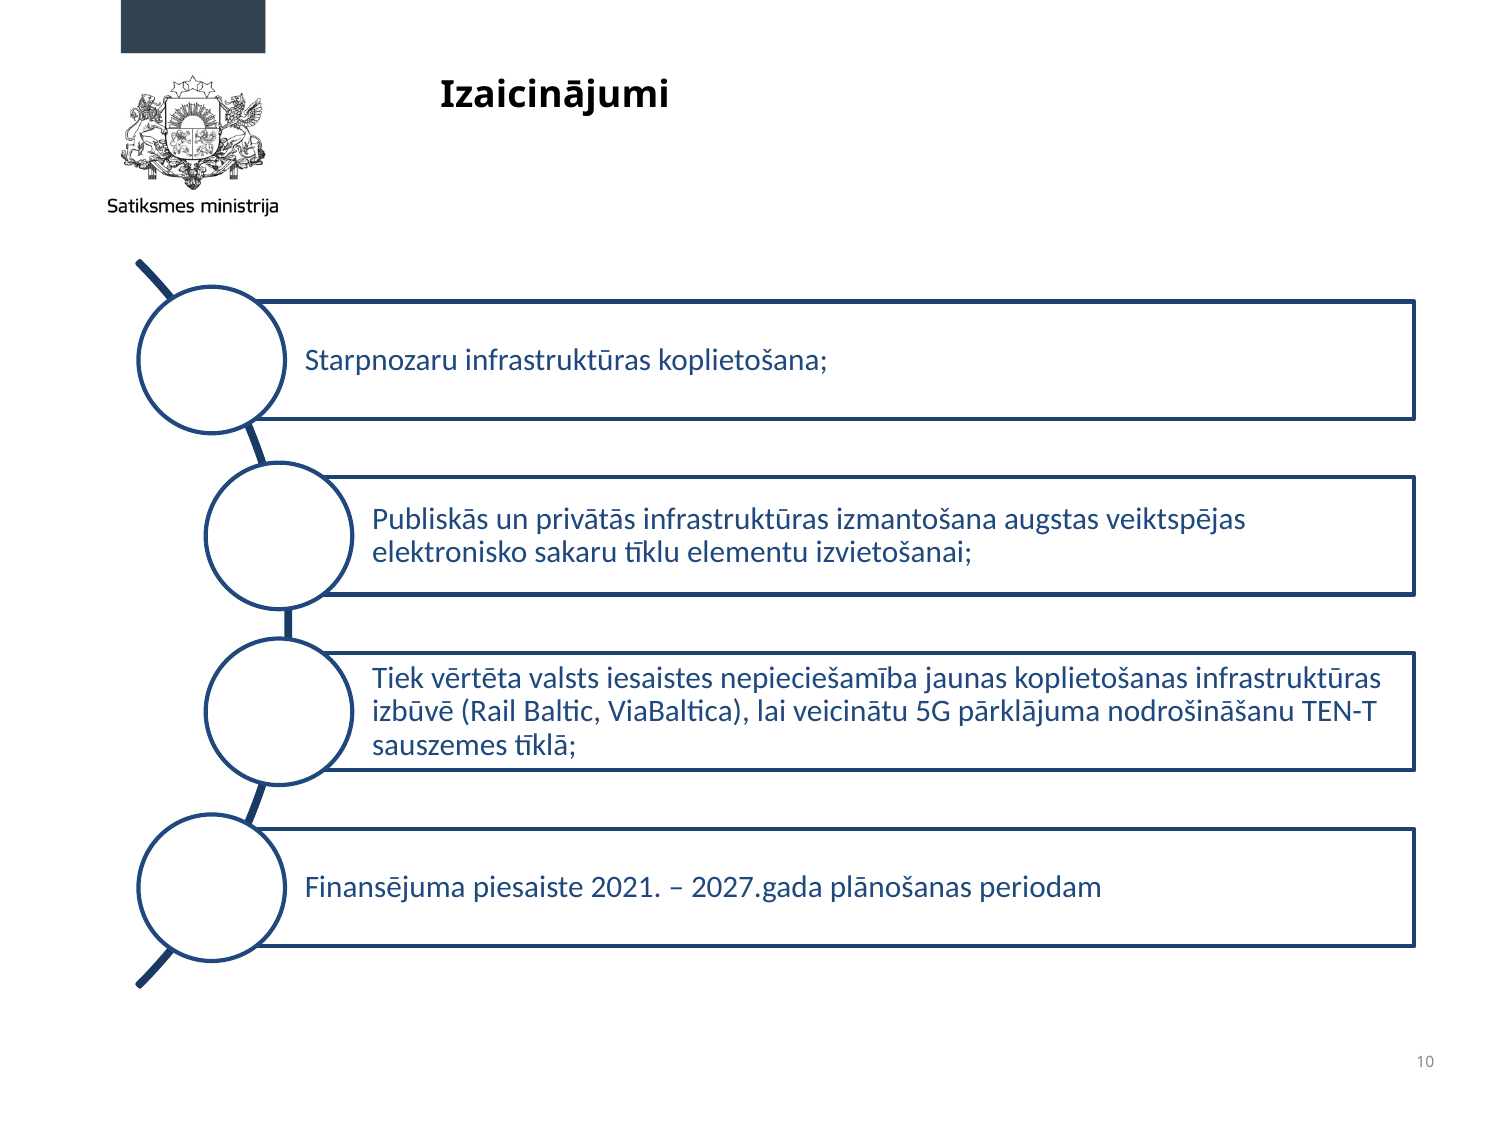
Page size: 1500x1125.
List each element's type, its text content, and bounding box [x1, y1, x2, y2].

title Izaicinājumi [425, 62, 1425, 233]
slide_number 10 [1379, 1037, 1450, 1088]
picture [48, 0, 338, 321]
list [125, 242, 1426, 1006]
